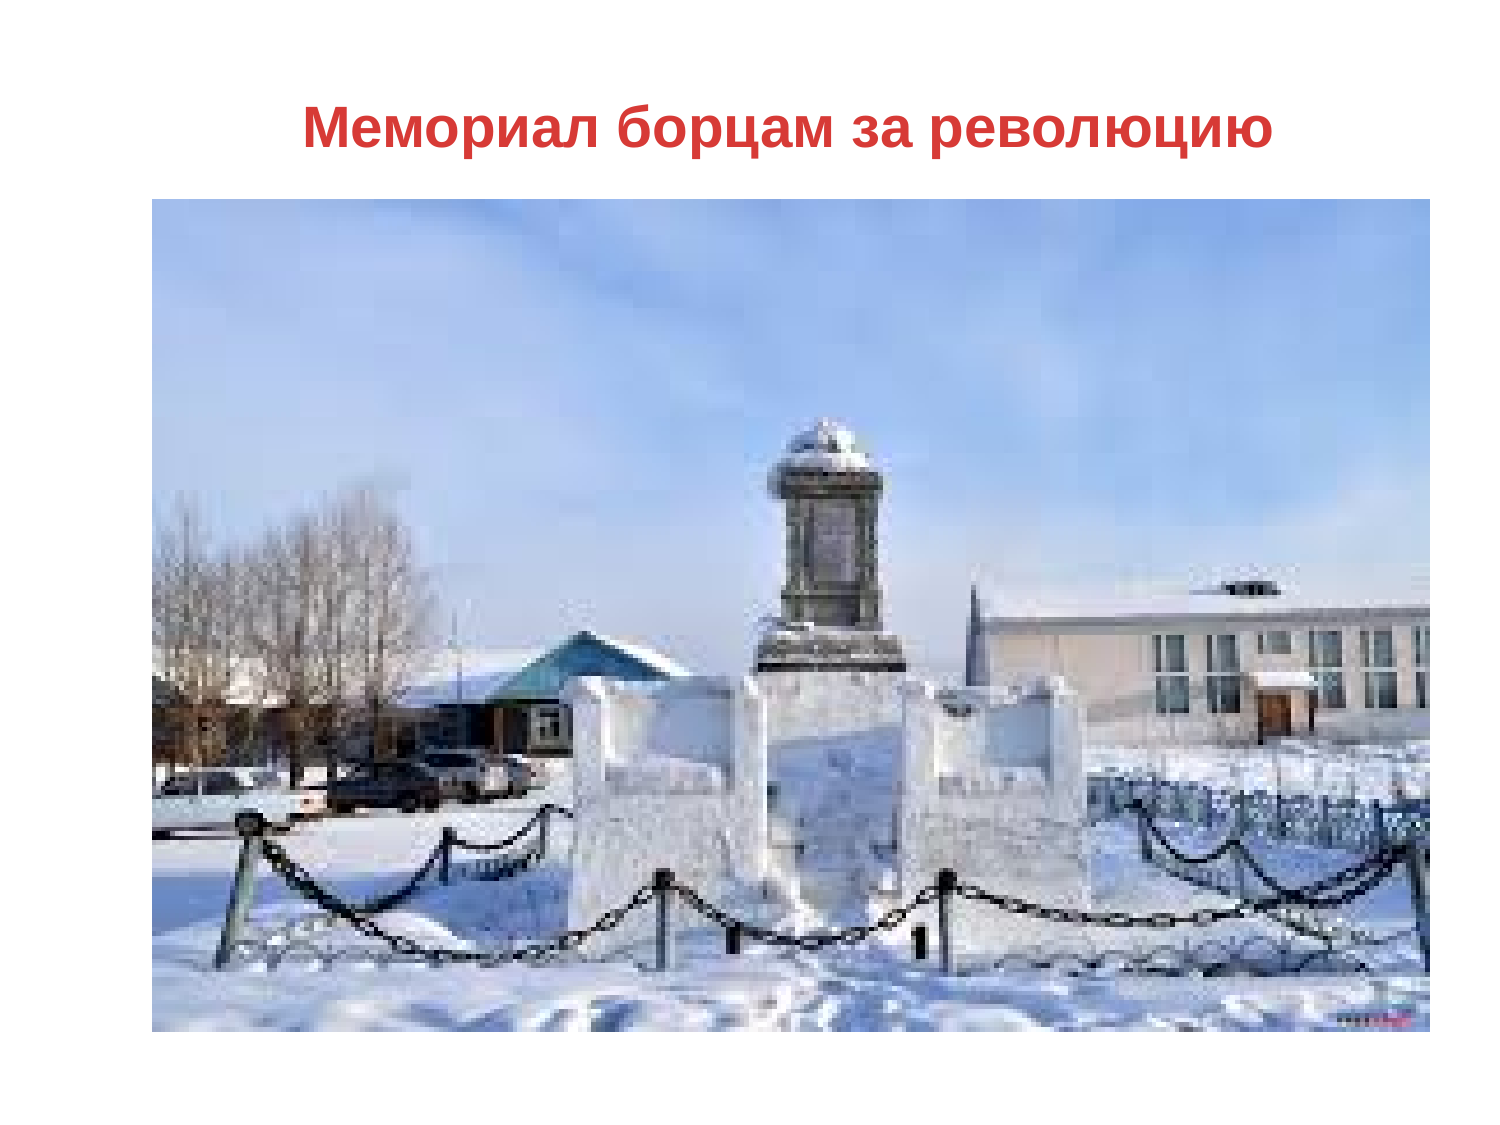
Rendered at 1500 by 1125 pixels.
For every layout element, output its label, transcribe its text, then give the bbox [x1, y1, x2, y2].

picture [152, 198, 1430, 1032]
text_box Мемориал борцам за революцию [287, 82, 1290, 167]
